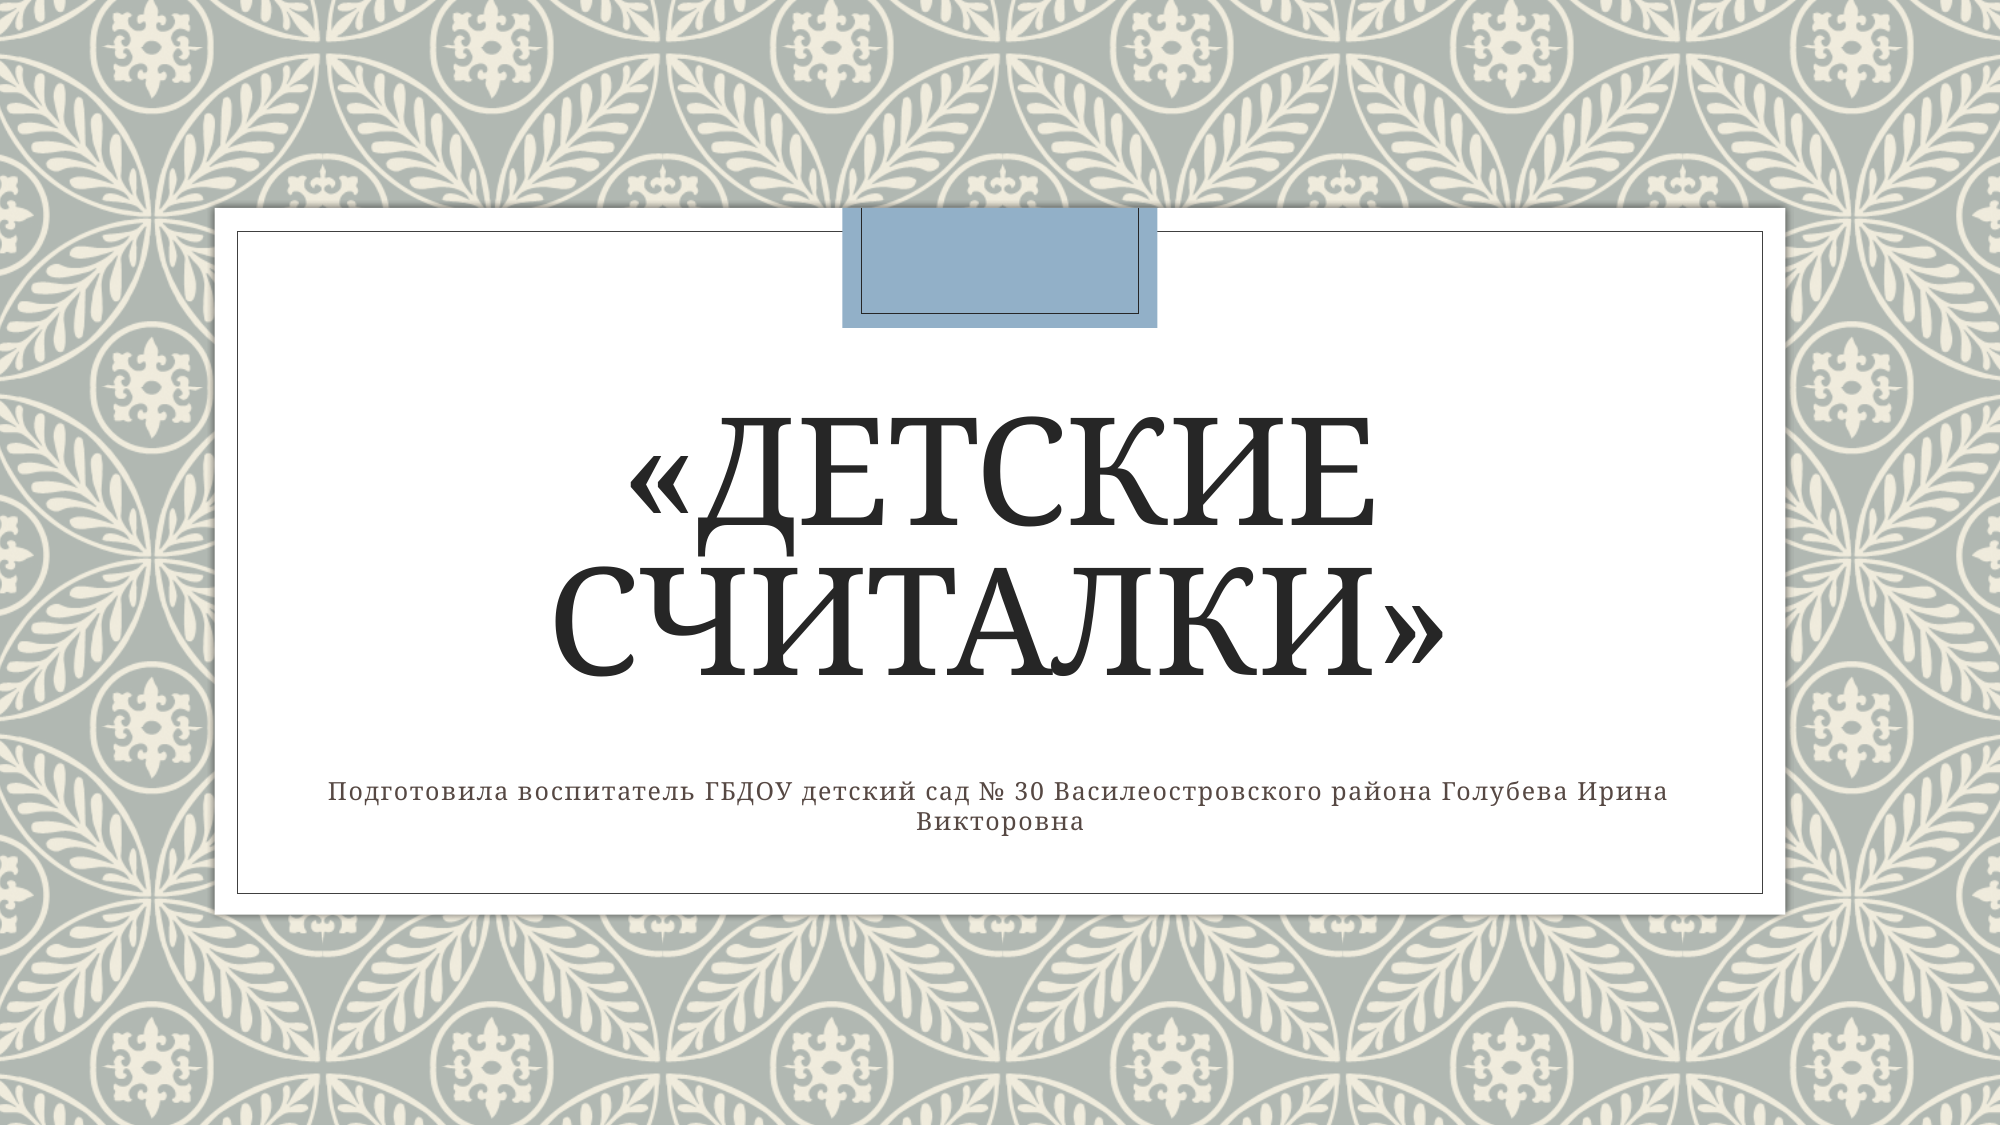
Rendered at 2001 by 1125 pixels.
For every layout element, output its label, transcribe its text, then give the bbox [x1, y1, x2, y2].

title «Детские считалки» [256, 343, 1744, 768]
subtitle Подготовила воспитатель ГБДОУ детский сад № 30 Василеостровского района Голубева Ирина Викторовна [256, 768, 1745, 844]
